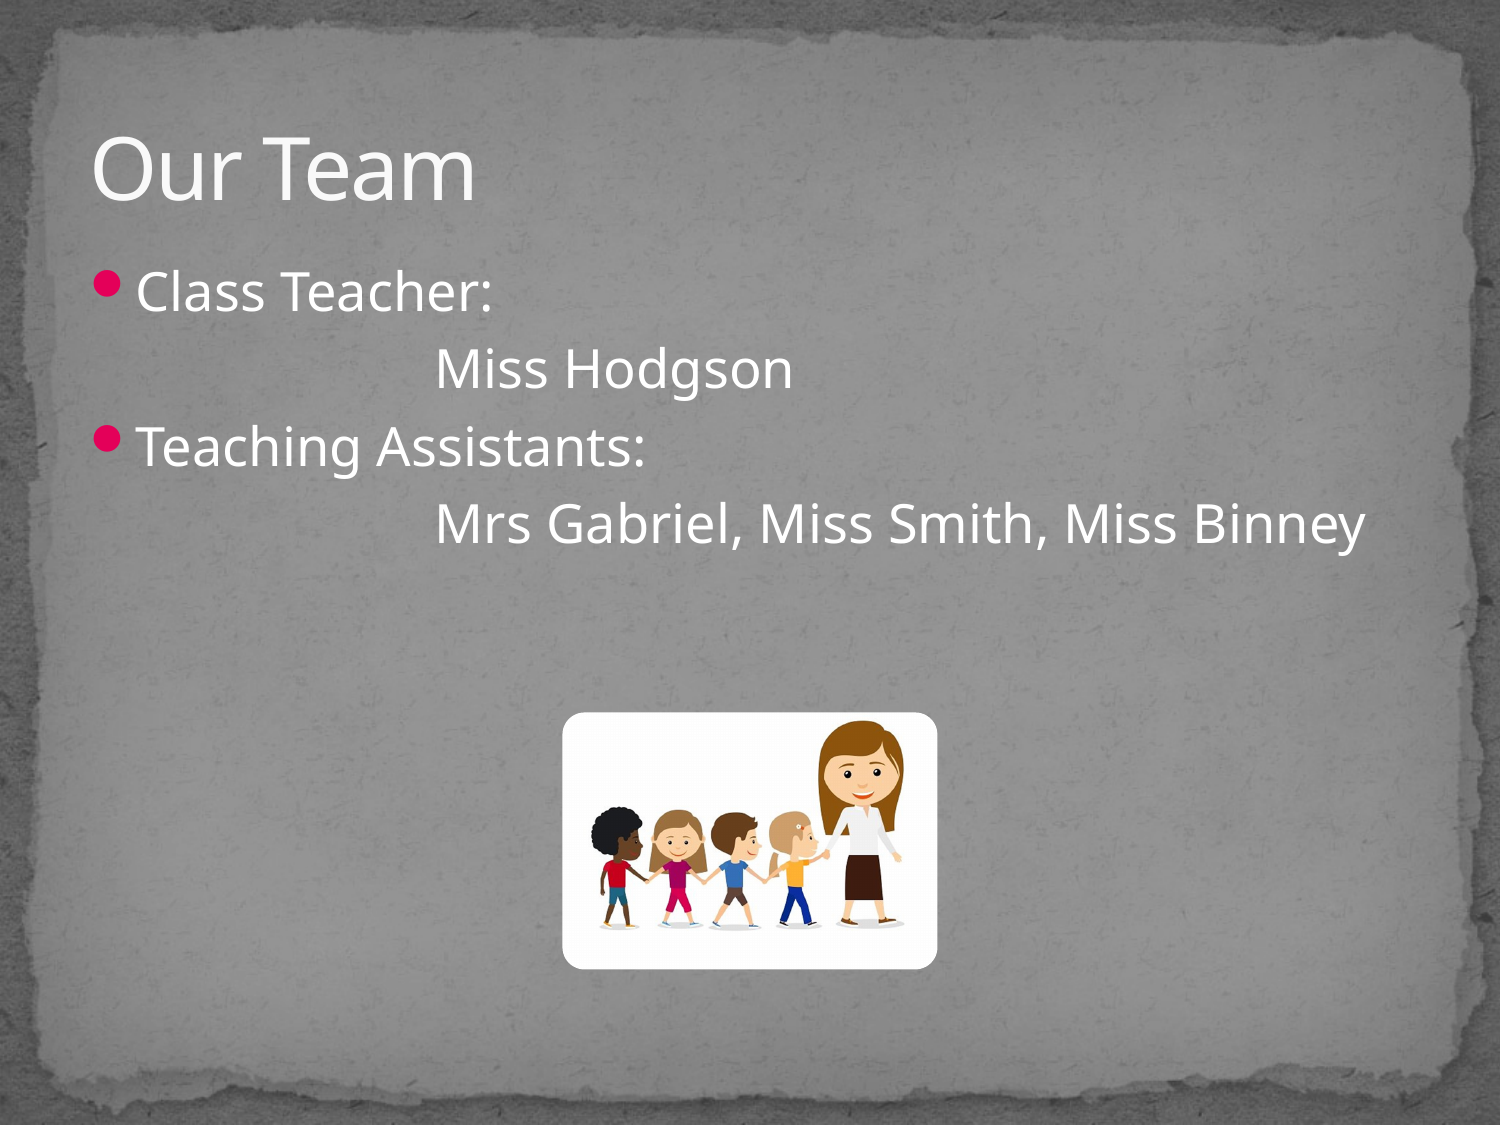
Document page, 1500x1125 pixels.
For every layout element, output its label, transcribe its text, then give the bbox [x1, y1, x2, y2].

title Our Team [74, 24, 1425, 225]
picture [562, 712, 938, 970]
list Class Teacher: Miss Hodgson Teaching Assistants: Mrs Gabriel, Miss Smith, Miss Binney [75, 249, 1425, 1000]
